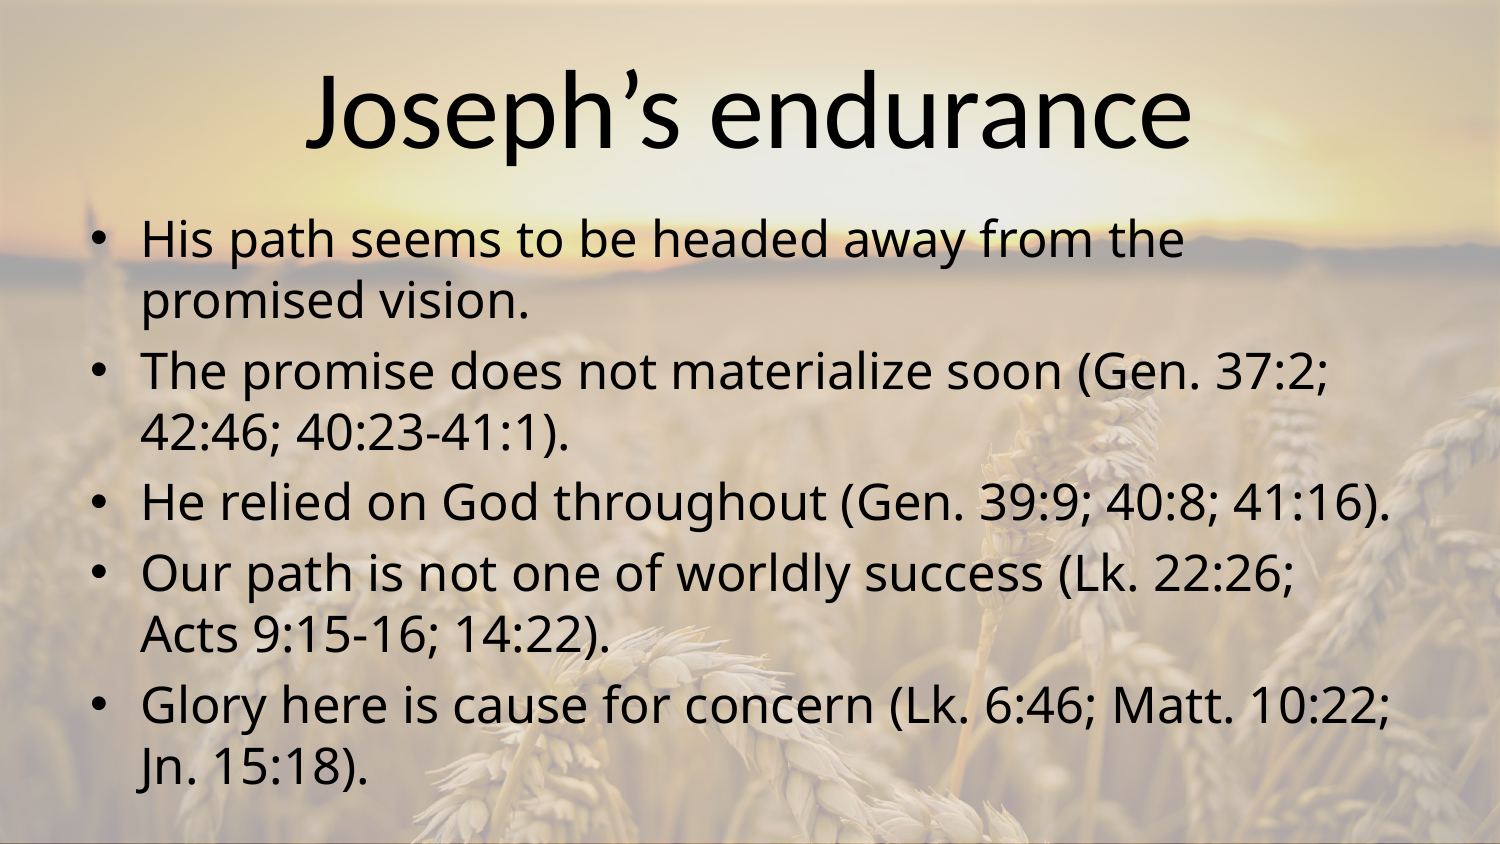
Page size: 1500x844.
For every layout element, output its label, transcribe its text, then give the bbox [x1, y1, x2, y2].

list His path seems to be headed away from the promised vision. The promise does not materialize soon (Gen. 37:2; 42:46; 40:23-41:1). He relied on God throughout (Gen. 39:9; 40:8; 41:16). Our path is not one of worldly success (Lk. 22:26; Acts 9:15-16; 14:22). Glory here is cause for concern (Lk. 6:46; Matt. 10:22; Jn. 15:18). [75, 199, 1425, 826]
title Joseph’s endurance [0, 33, 1500, 175]
